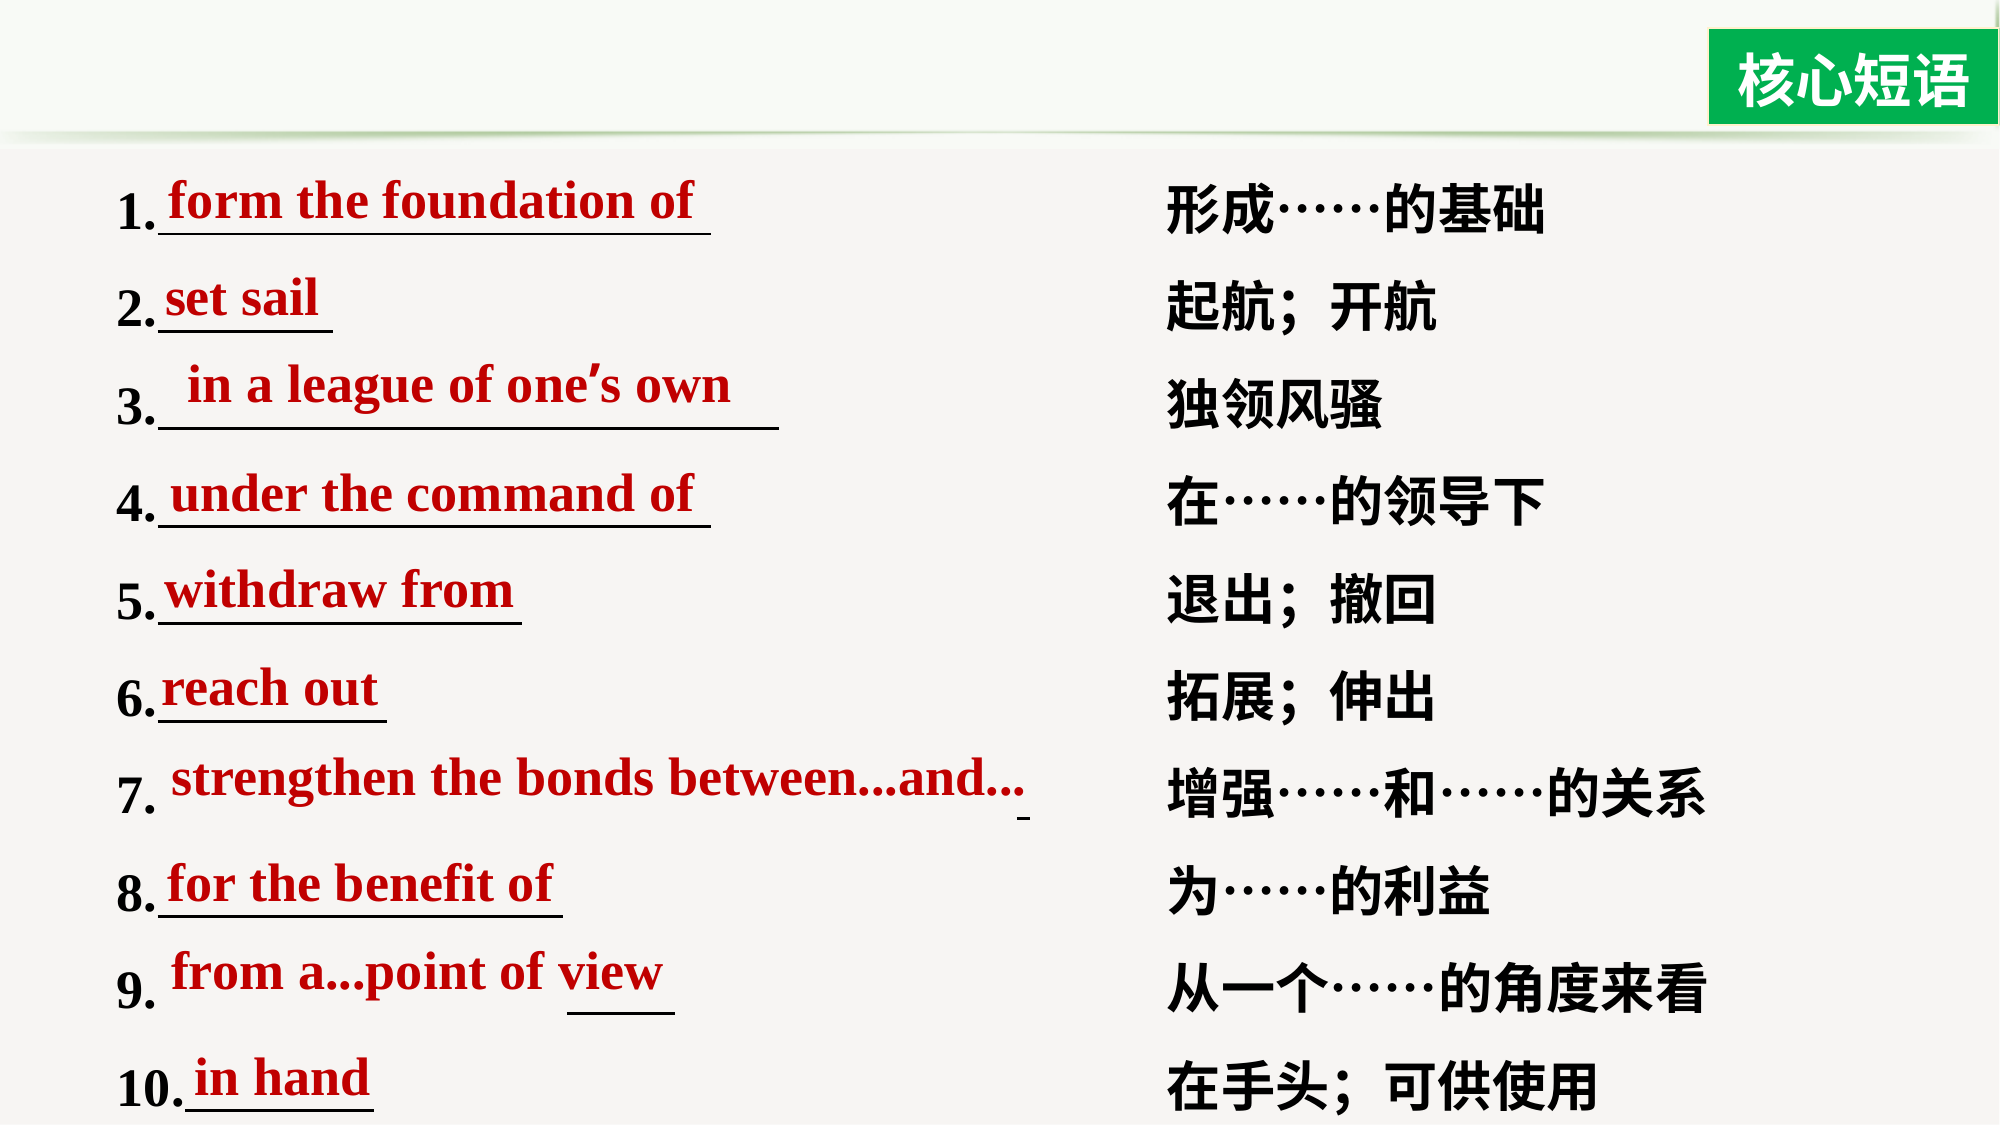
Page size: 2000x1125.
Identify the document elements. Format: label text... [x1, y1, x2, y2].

text_box under the command of [155, 449, 711, 530]
text_box withdraw from [150, 545, 531, 626]
text_box set sail [150, 254, 335, 334]
text_box form the foundation of [154, 156, 711, 237]
picture [0, 0, 2000, 149]
text_box from a...point of view [156, 928, 680, 1008]
text_box 1. 形成……的基础 2. 起航；开航 3. 独领风骚 4. 在……的领导下 5. 退出；撤回 6. 拓展；伸出 7. 增强……和……的关系 8. 为……的利益 9. 从一个……的角度来看 10. 在手头；可供使用 [102, 149, 1883, 1125]
text_box in a league of one’s own [173, 341, 747, 421]
text_box strengthen the bonds between...and... [156, 733, 1043, 814]
text_box reach out [147, 644, 395, 724]
text_box for the benefit of [152, 840, 569, 920]
text_box in hand [179, 1033, 387, 1114]
